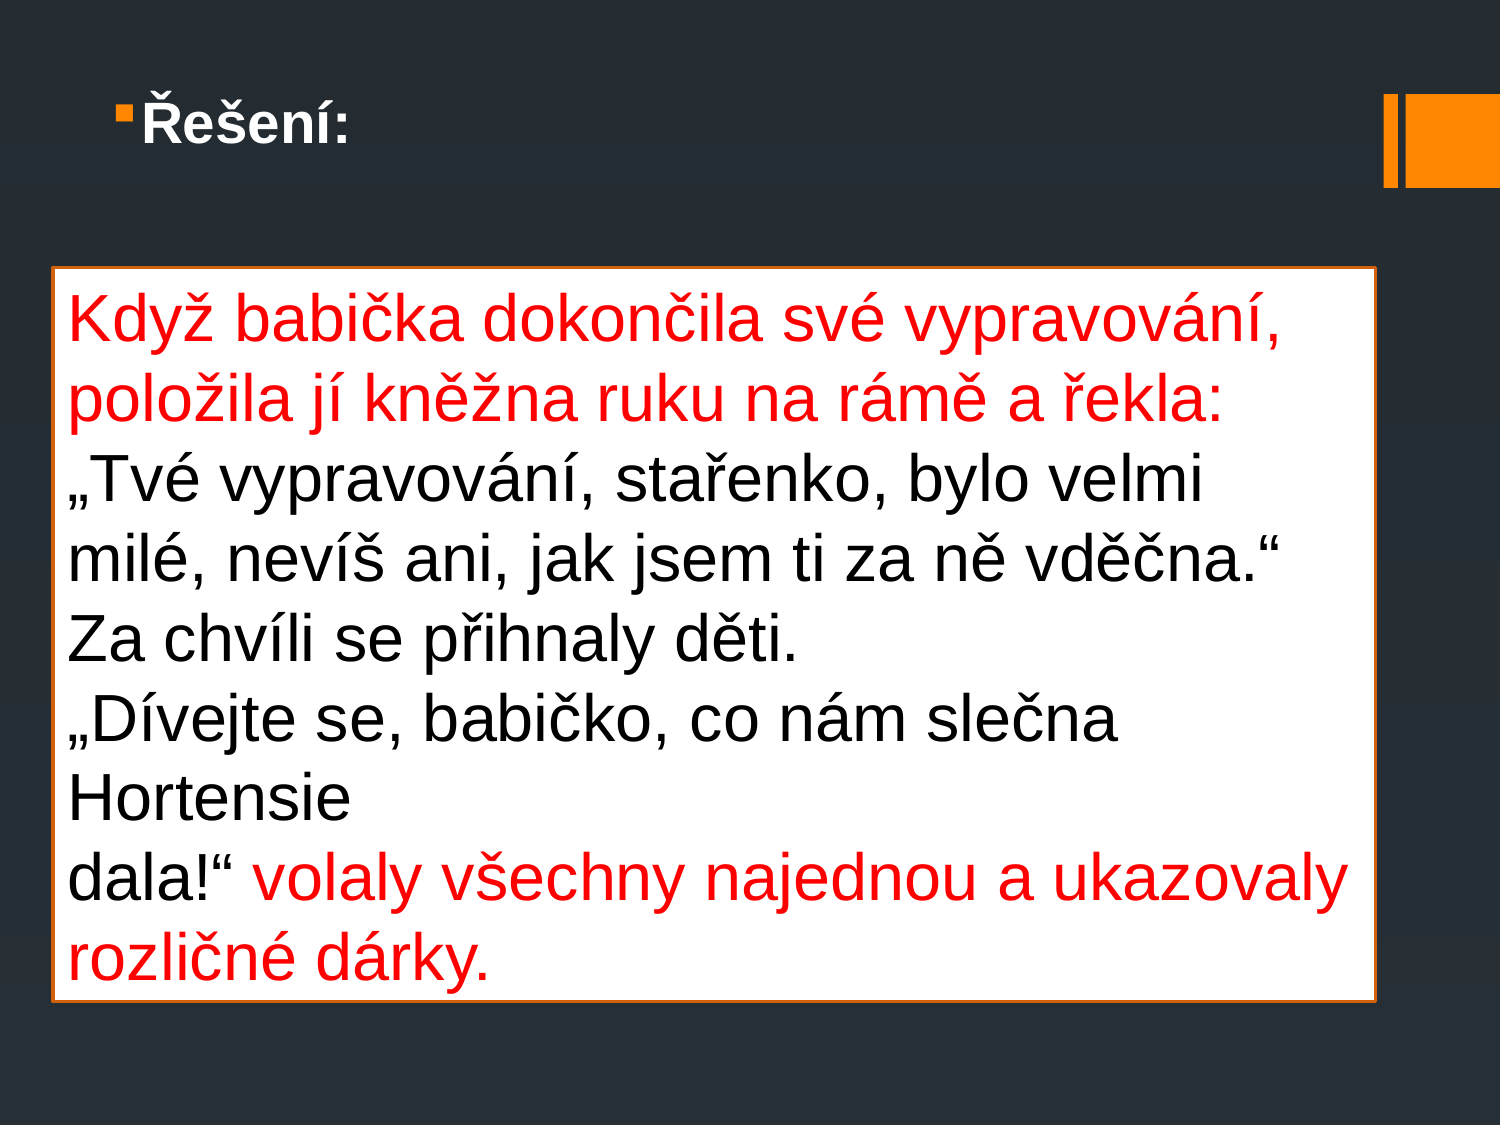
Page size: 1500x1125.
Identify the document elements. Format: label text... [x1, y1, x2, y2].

list Řešení: [88, 78, 1351, 179]
text_box Když babička dokončila své vypravování, položila jí kněžna ruku na rámě a řekla: „Tvé vypravování, stařenko, bylo velmi milé, nevíš ani, jak jsem ti za ně vděčna.“ Za chvíli se přihnaly děti. „Dívejte se, babičko, co nám slečna Hortensie dala!“ volaly všechny najednou a ukazovaly rozličné dárky. [51, 266, 1377, 1003]
